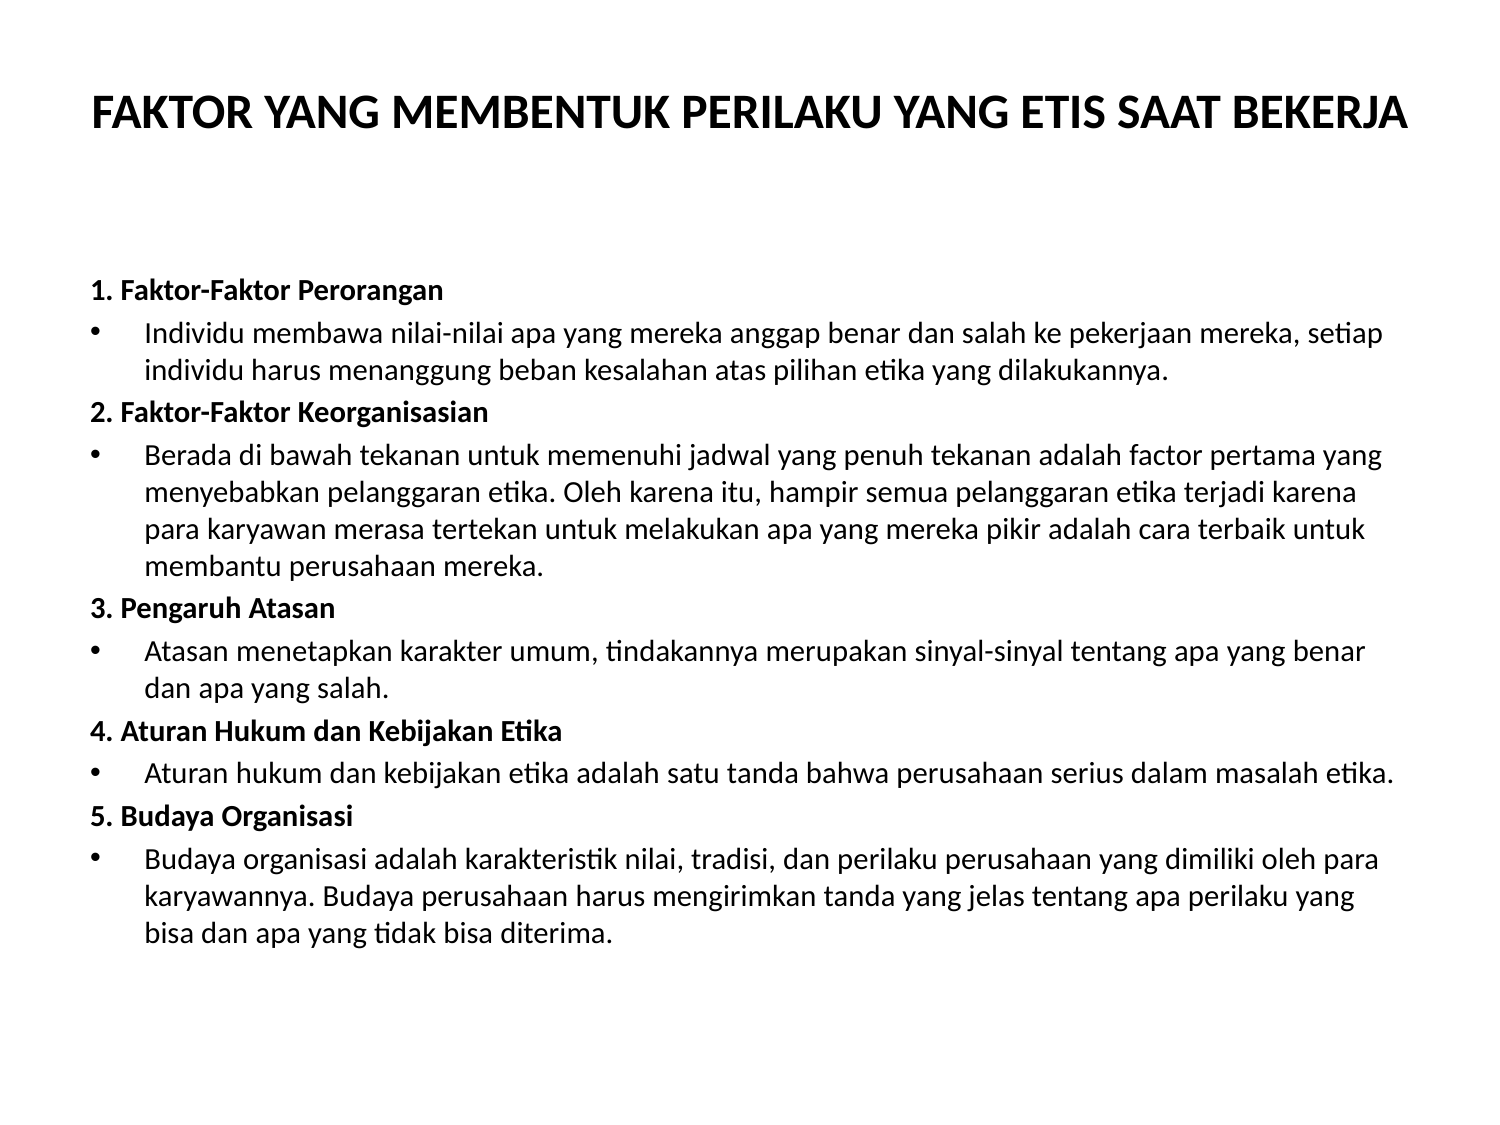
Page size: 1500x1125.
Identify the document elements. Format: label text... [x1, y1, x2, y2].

list 1. Faktor-Faktor Perorangan Individu membawa nilai-nilai apa yang mereka anggap benar dan salah ke pekerjaan mereka, setiap individu harus menanggung beban kesalahan atas pilihan etika yang dilakukannya. 2. Faktor-Faktor Keorganisasian Berada di bawah tekanan untuk memenuhi jadwal yang penuh tekanan adalah factor pertama yang menyebabkan pelanggaran etika. Oleh karena itu, hampir semua pelanggaran etika terjadi karena para karyawan merasa tertekan untuk melakukan apa yang mereka pikir adalah cara terbaik untuk membantu perusahaan mereka. 3. Pengaruh Atasan Atasan menetapkan karakter umum, tindakannya merupakan sinyal-sinyal tentang apa yang benar dan apa yang salah. 4. Aturan Hukum dan Kebijakan Etika Aturan hukum dan kebijakan etika adalah satu tanda bahwa perusahaan serius dalam masalah etika. 5. Budaya Organisasi Budaya organisasi adalah karakteristik nilai, tradisi, dan perilaku perusahaan yang dimiliki oleh para karyawannya. Budaya perusahaan harus mengirimkan tanda yang jelas tentang apa perilaku yang bisa dan apa yang tidak bisa diterima. [75, 262, 1425, 1005]
title FAKTOR YANG MEMBENTUK PERILAKU YANG ETIS SAAT BEKERJA [75, 45, 1425, 233]
